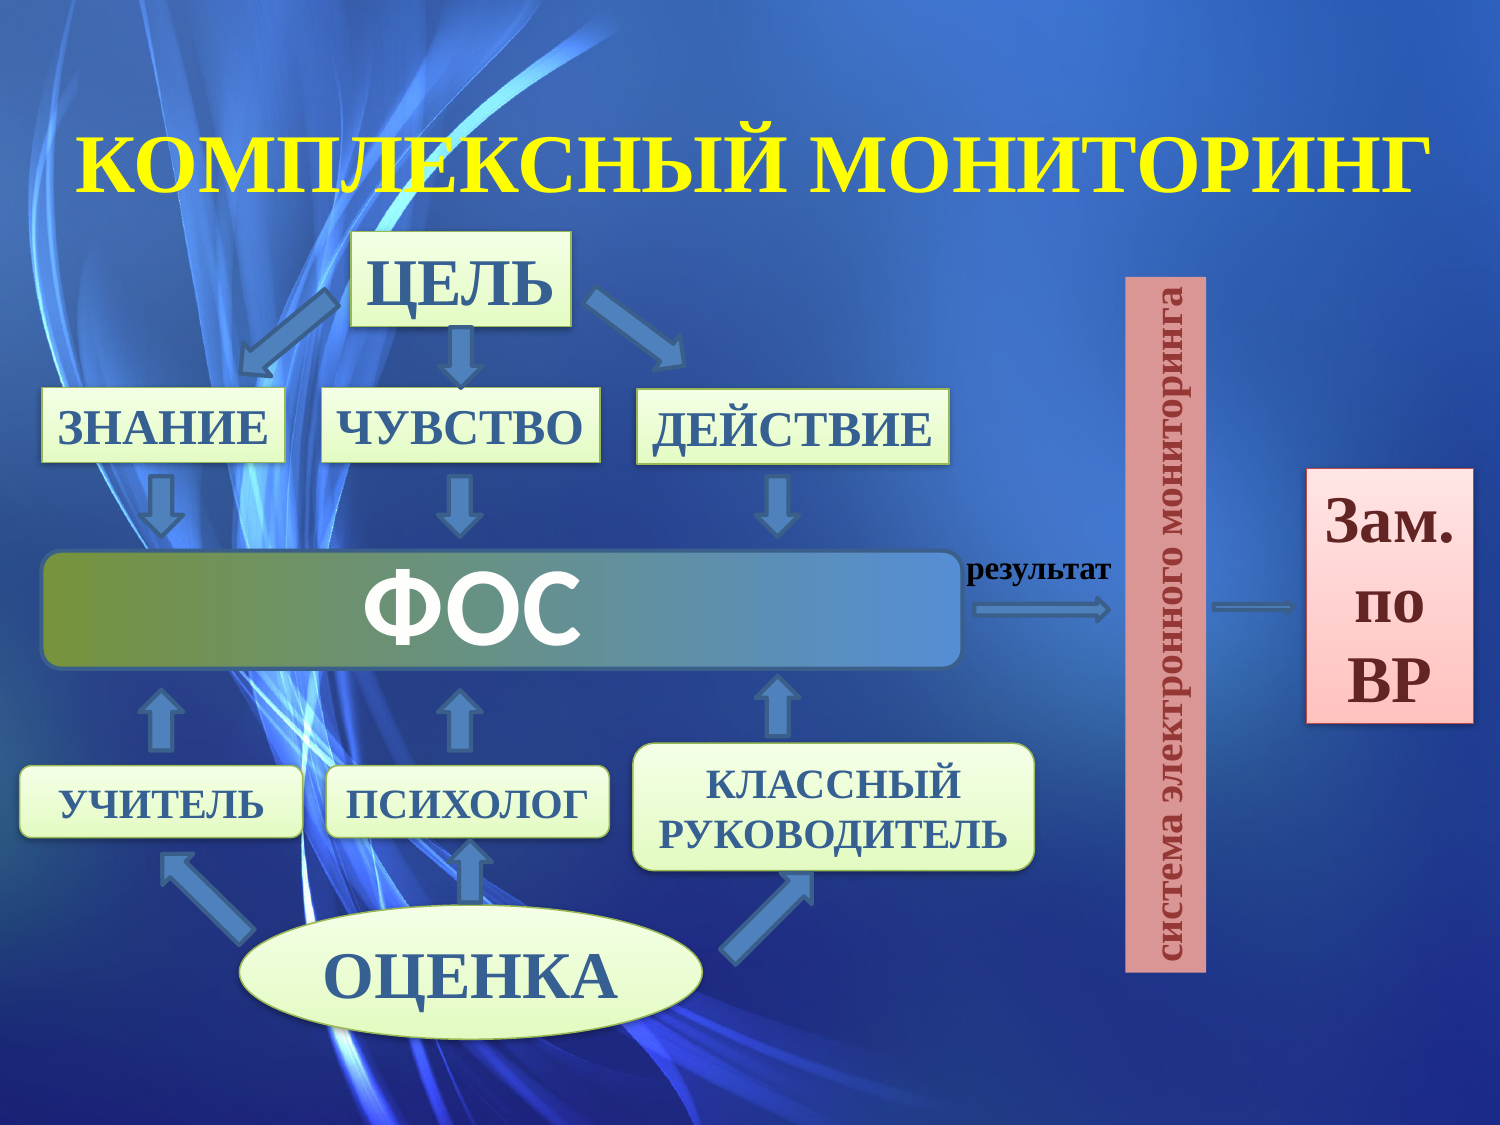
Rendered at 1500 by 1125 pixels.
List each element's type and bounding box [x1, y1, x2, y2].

text_box [19, 101, 1475, 1041]
picture [0, 0, 1500, 1125]
